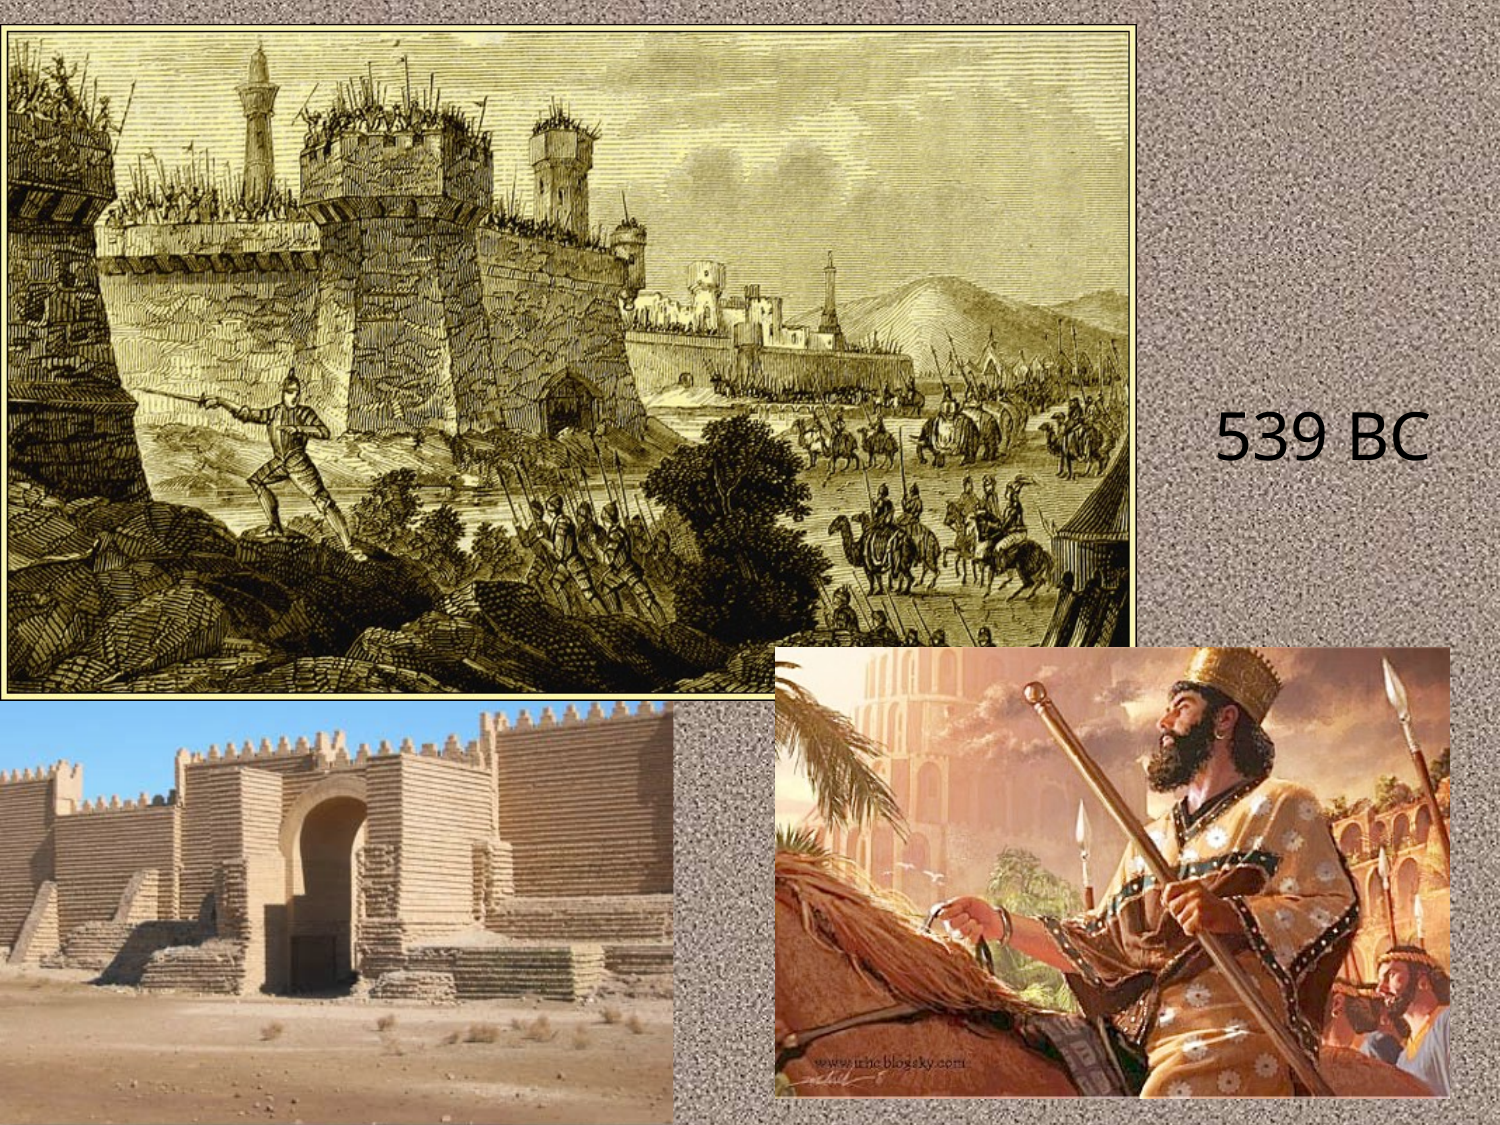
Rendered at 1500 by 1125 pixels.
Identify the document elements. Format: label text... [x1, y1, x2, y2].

picture [0, 0, 1500, 1125]
text_box 539 BC [1199, 386, 1448, 481]
